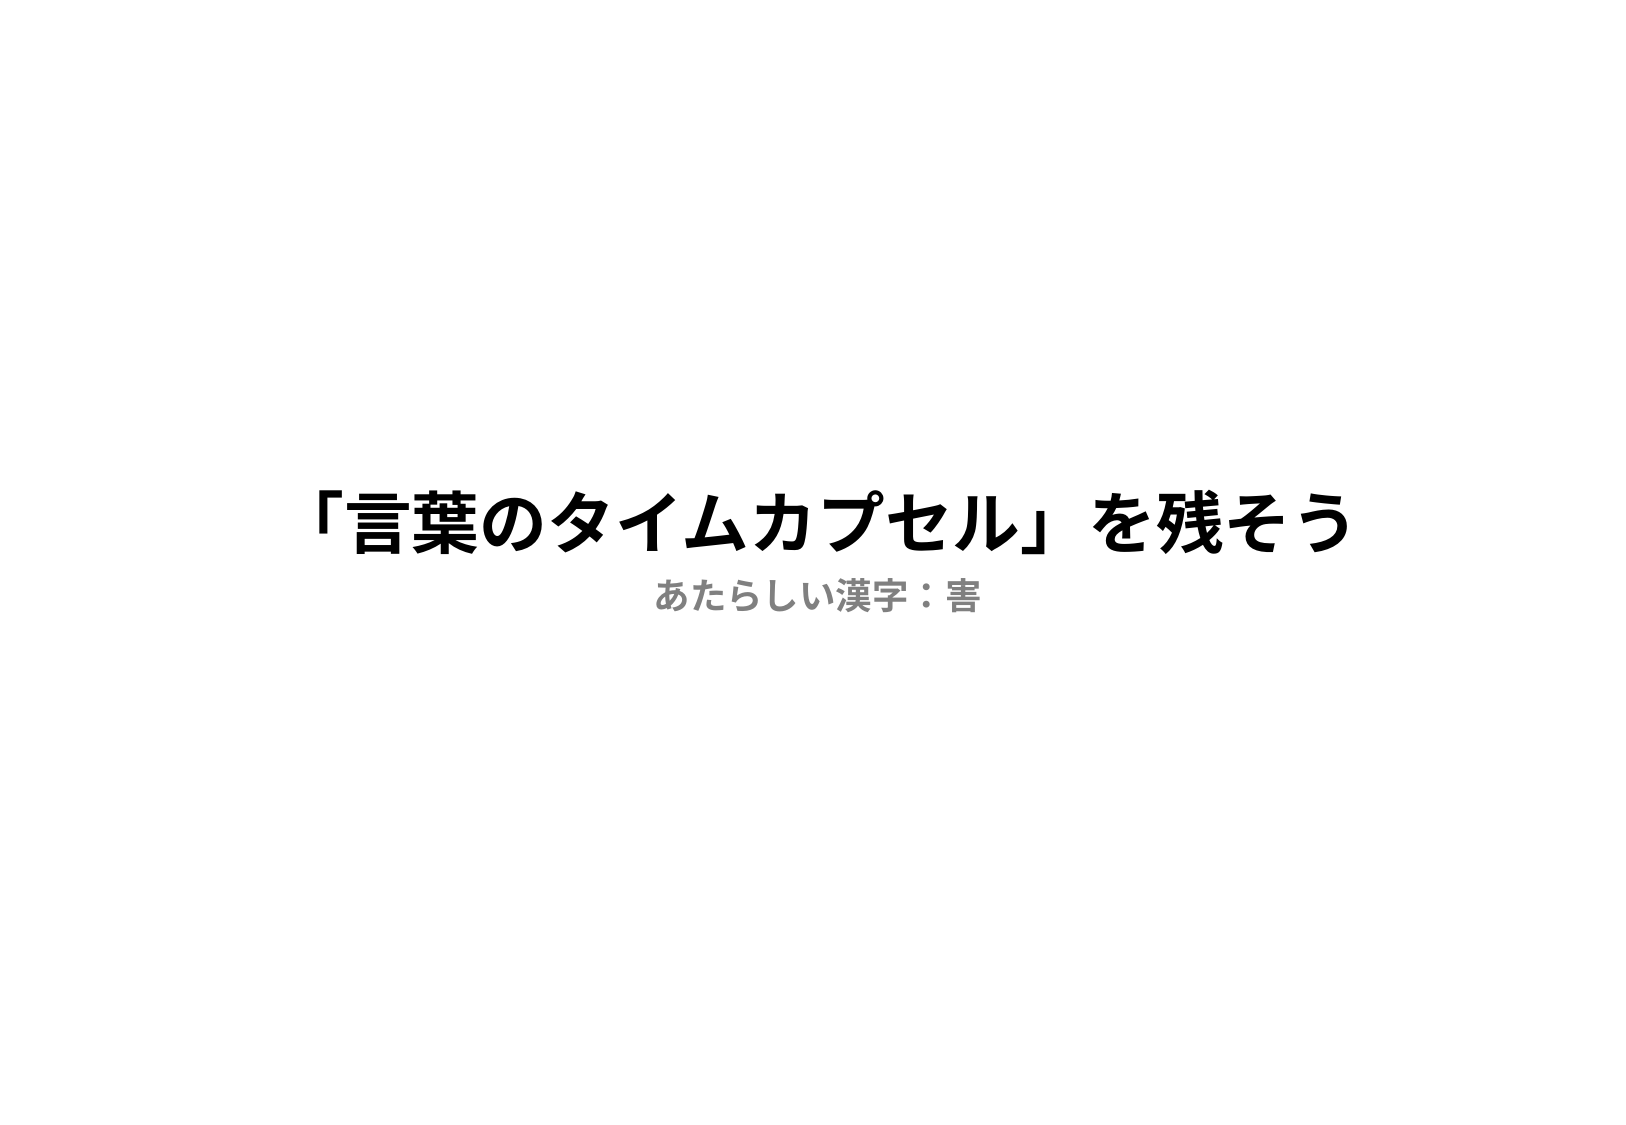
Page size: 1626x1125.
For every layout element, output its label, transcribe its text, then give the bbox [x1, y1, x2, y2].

list あたらしい漢字：害 [200, 570, 1435, 626]
title 「言葉のタイムカプセル」を残そう [256, 471, 1379, 570]
